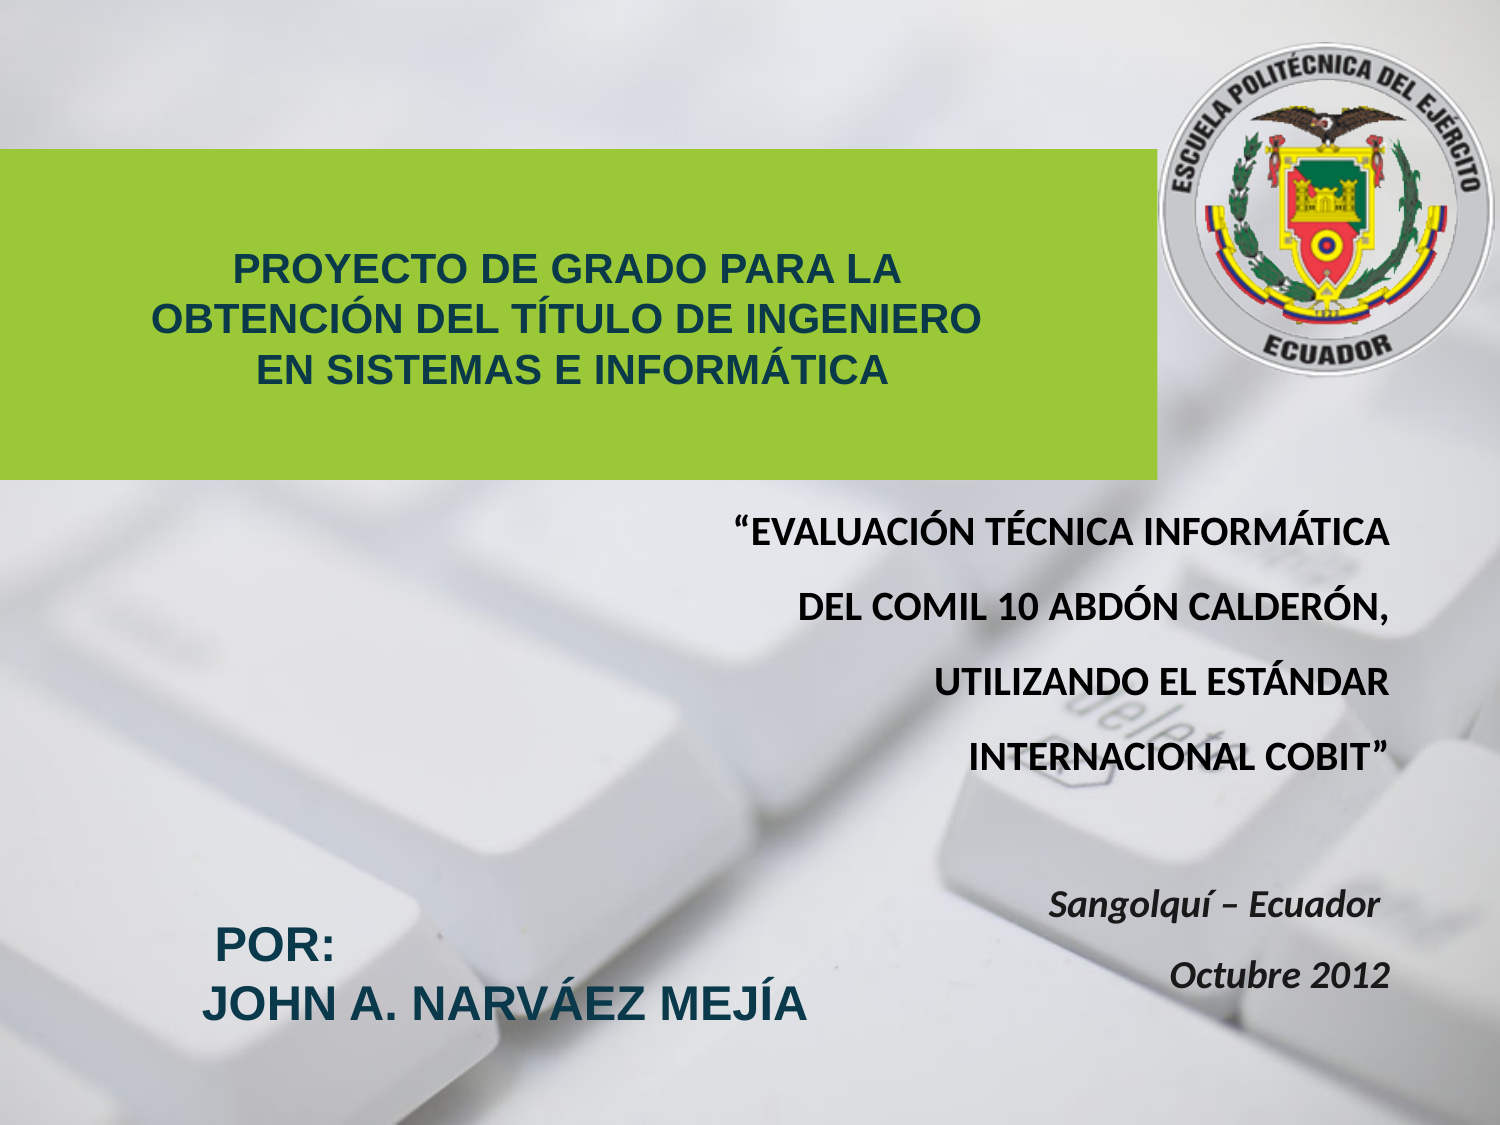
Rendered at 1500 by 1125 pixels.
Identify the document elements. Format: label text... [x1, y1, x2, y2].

picture [0, 0, 1500, 1125]
title “EVALUACIÓN TÉCNICA INFORMÁTICA DEL COMIL 10 ABDÓN CALDERÓN, UTILIZANDO EL ESTÁNDAR INTERNACIONAL COBIT” Sangolquí – Ecuador Octubre 2012 [353, 439, 1405, 1035]
text_box PROYECTO DE GRADO PARA LA OBTENCIÓN DEL TÍTULO DE INGENIERO EN SISTEMAS E INFORMÁTICA [123, 219, 1022, 414]
text_box POR: JOHN A. NARVÁEZ MEJÍA [147, 846, 824, 1041]
